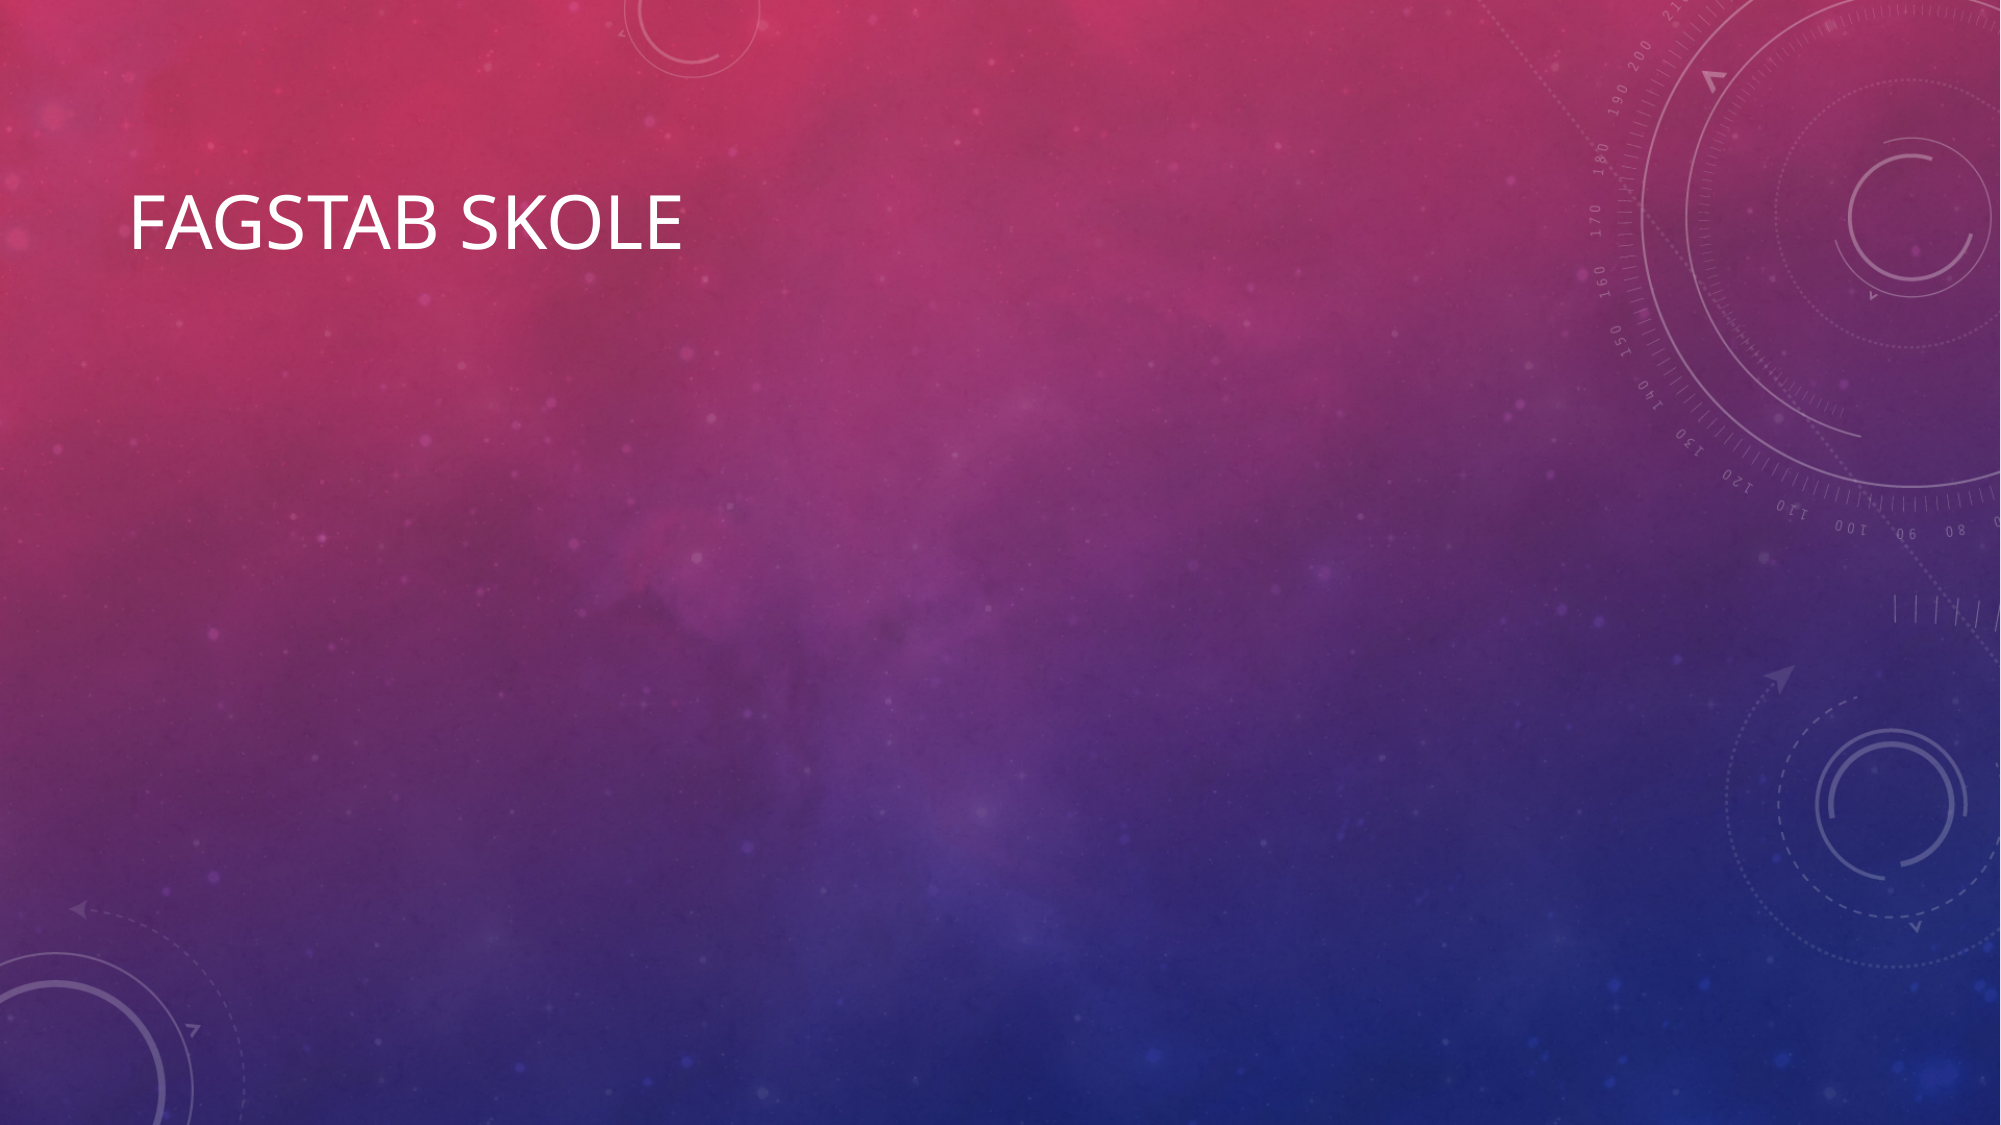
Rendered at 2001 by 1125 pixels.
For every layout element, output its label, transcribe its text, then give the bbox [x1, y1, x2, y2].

picture [0, 0, 2001, 1125]
title Fagstab skole [112, 99, 1775, 339]
